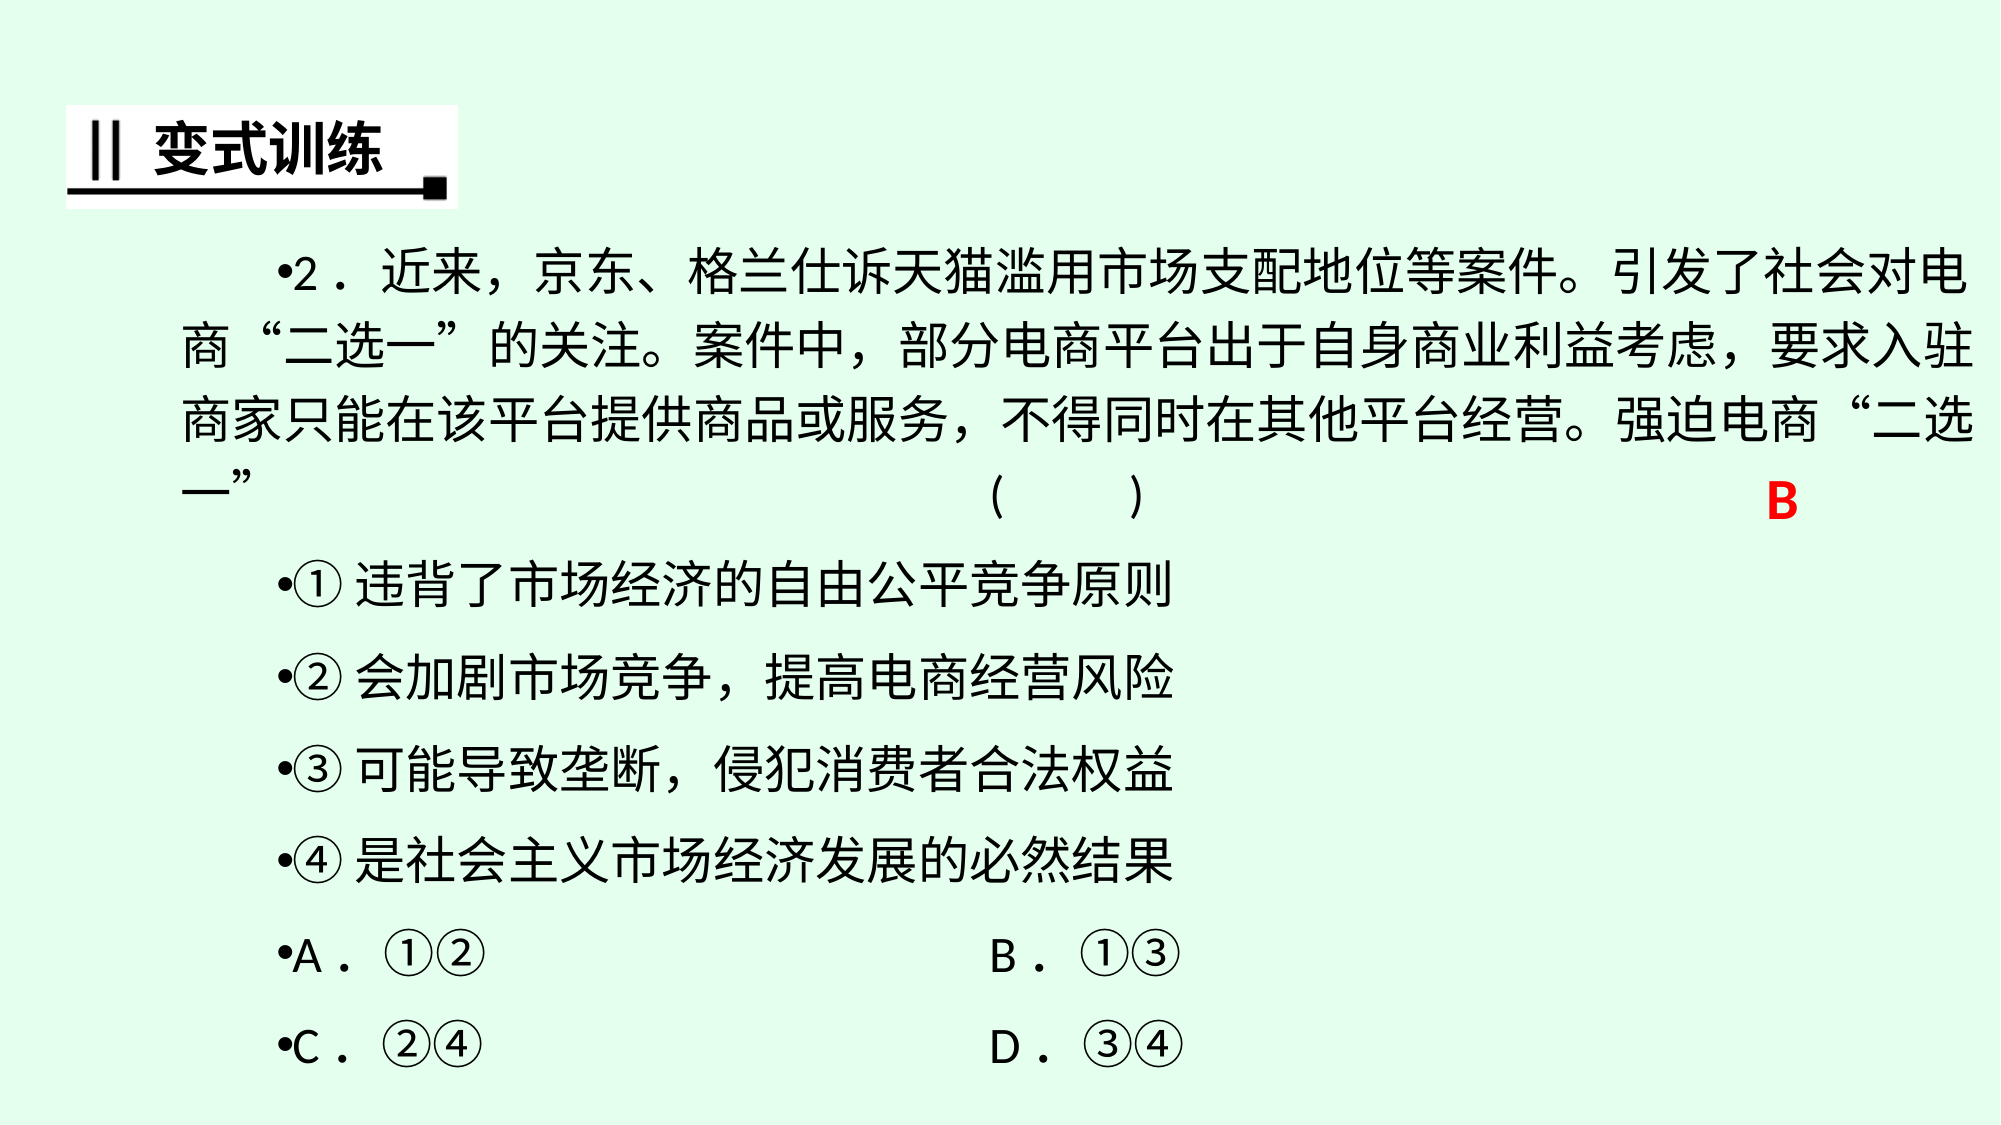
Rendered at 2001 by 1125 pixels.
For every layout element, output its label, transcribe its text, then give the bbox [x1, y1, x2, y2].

list 2．近来，京东、格兰仕诉天猫滥用市场支配地位等案件。引发了社会对电商“二选一”的关注。案件中，部分电商平台出于自身商业利益考虑，要求入驻商家只能在该平台提供商品或服务，不得同时在其他平台经营。强迫电商“二选一” ( ) ①违背了市场经济的自由公平竞争原则 ②会加剧市场竞争，提高电商经营风险 ③可能导致垄断，侵犯消费者合法权益 ④是社会主义市场经济发展的必然结果 A．①② B．①③ C．②④ D．③④ [132, 219, 2000, 1083]
text_box B [1751, 488, 1873, 574]
picture [66, 105, 458, 209]
